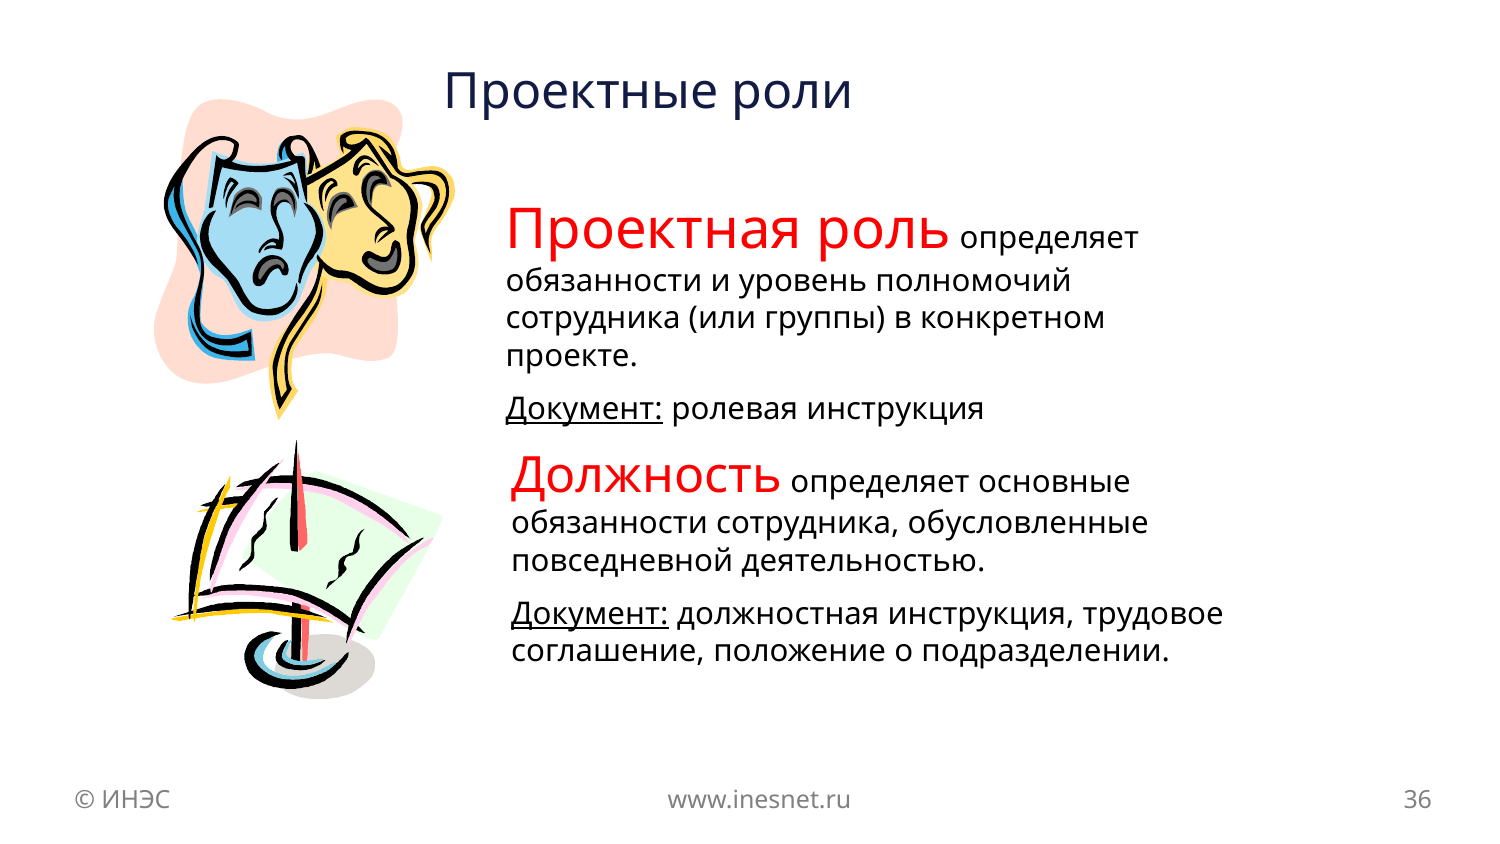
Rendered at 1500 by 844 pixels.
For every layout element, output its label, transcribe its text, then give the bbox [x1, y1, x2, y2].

title Проектные роли [75, 33, 1258, 139]
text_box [164, 433, 1241, 720]
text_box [153, 97, 1247, 487]
